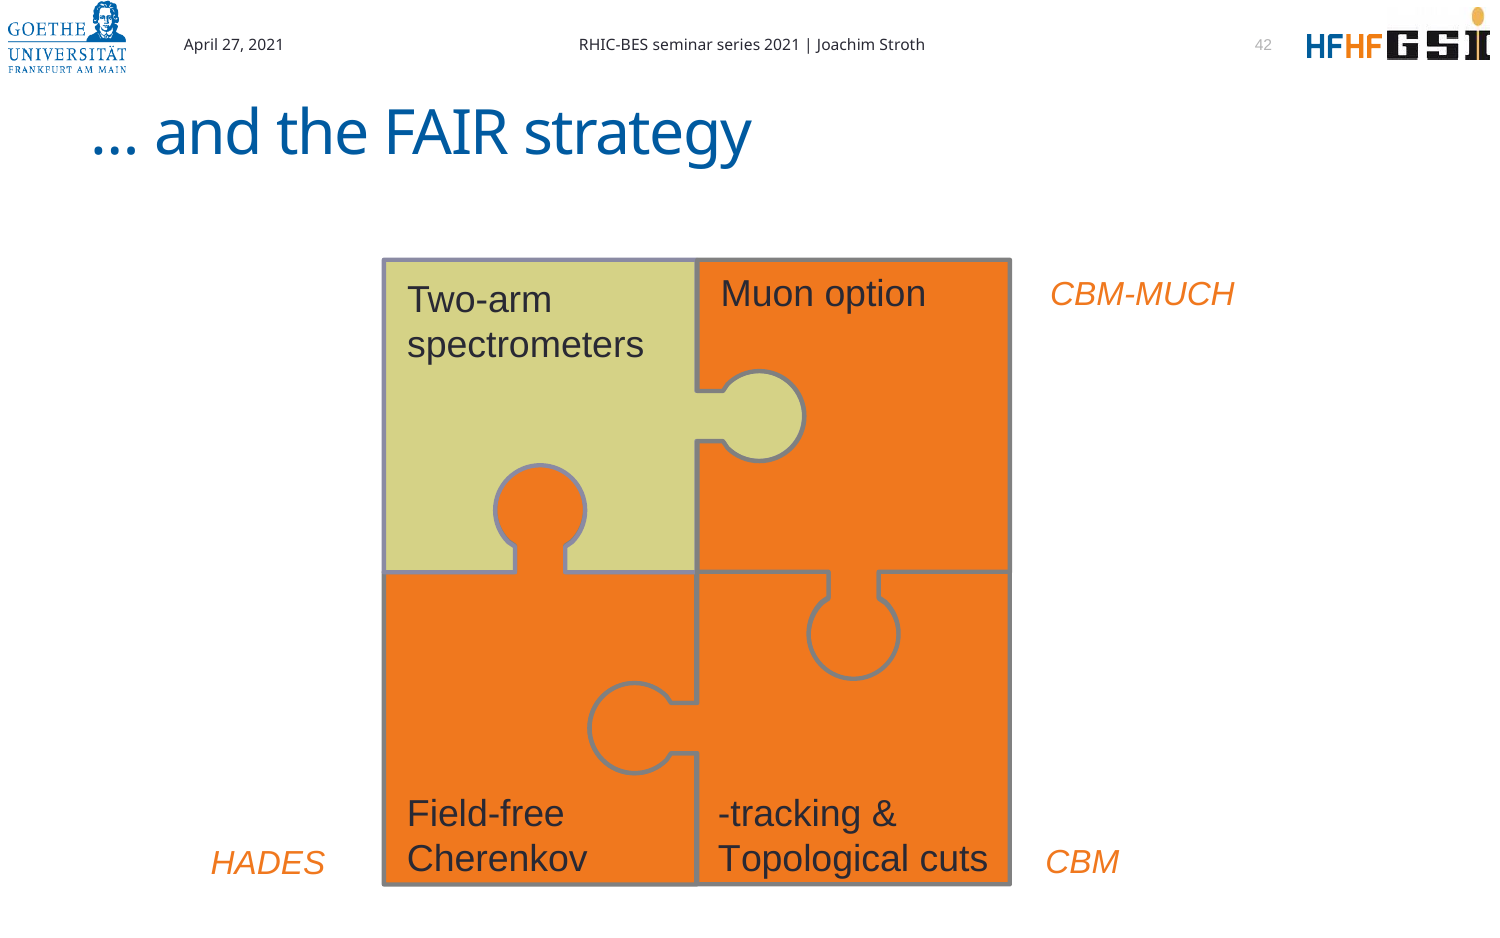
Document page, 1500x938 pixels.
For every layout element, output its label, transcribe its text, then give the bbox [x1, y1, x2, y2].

text_box CBM-MUCH [1035, 256, 1250, 320]
slide_number 42 [1126, 33, 1288, 55]
text_box Two-arm spectrometers [392, 267, 660, 373]
text_box [381, 468, 696, 887]
text_box CBM [1030, 825, 1135, 888]
title … and the FAIR strategy [75, 72, 1425, 187]
picture [1304, 31, 1385, 61]
text_box [695, 257, 1013, 676]
text_box Muon option [705, 261, 942, 322]
picture [1387, 7, 1490, 60]
text_box HADES [195, 825, 341, 889]
footer RHIC-BES seminar series 2021 | Joachim Stroth [396, 33, 1108, 55]
picture [8, 0, 126, 73]
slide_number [169, 33, 377, 55]
text_box [381, 257, 802, 575]
text_box [587, 569, 1012, 887]
text_box Field-free Cherenkov [392, 781, 603, 886]
